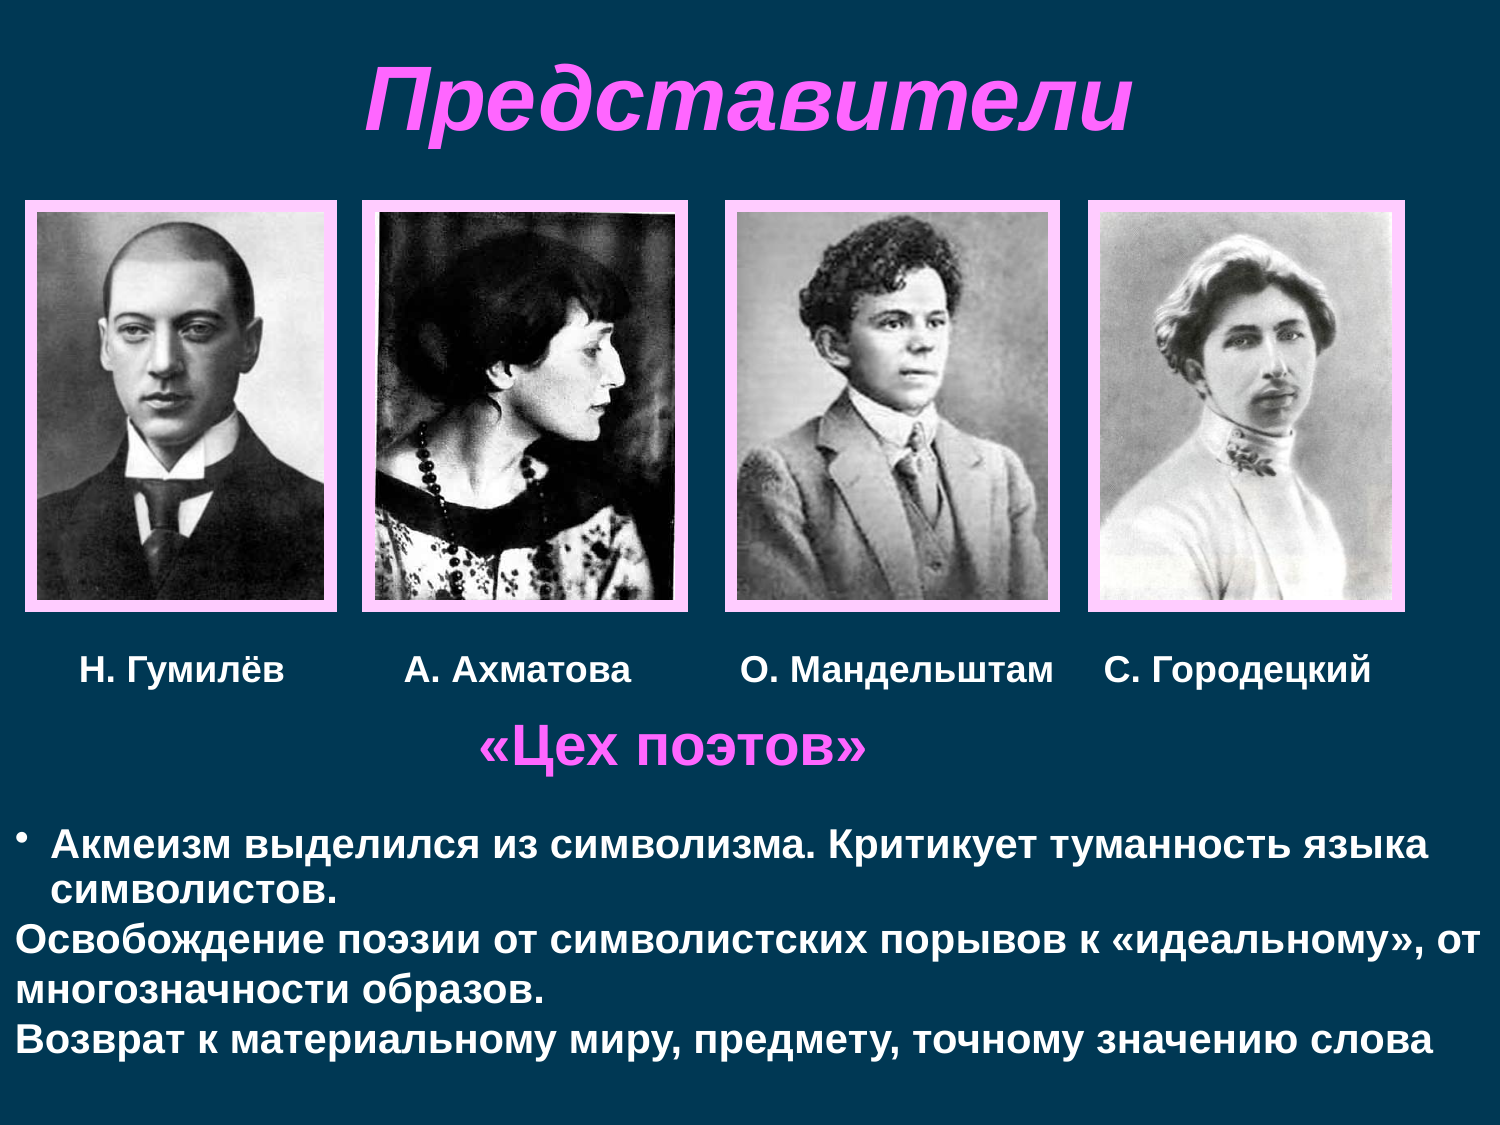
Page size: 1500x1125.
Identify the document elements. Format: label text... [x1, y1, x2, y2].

text_box С. Городецкий [1088, 637, 1387, 698]
picture [1099, 212, 1393, 601]
text_box «Цех поэтов» [464, 699, 900, 785]
picture [737, 212, 1048, 601]
picture [37, 212, 325, 601]
text_box О. Мандельштам [725, 637, 1070, 698]
text_box Н. Гумилёв [63, 637, 300, 698]
picture [374, 212, 676, 601]
text_box Акмеизм выделился из символизма. Критикует туманность языка символистов. Освобождение поэзии от символистских порывов к «идеальному», от многозначности образов. Возврат к материальному миру, предмету, точному значению слова [0, 814, 1500, 1123]
text_box А. Ахматова [388, 637, 647, 698]
title Представители [74, 0, 1426, 188]
